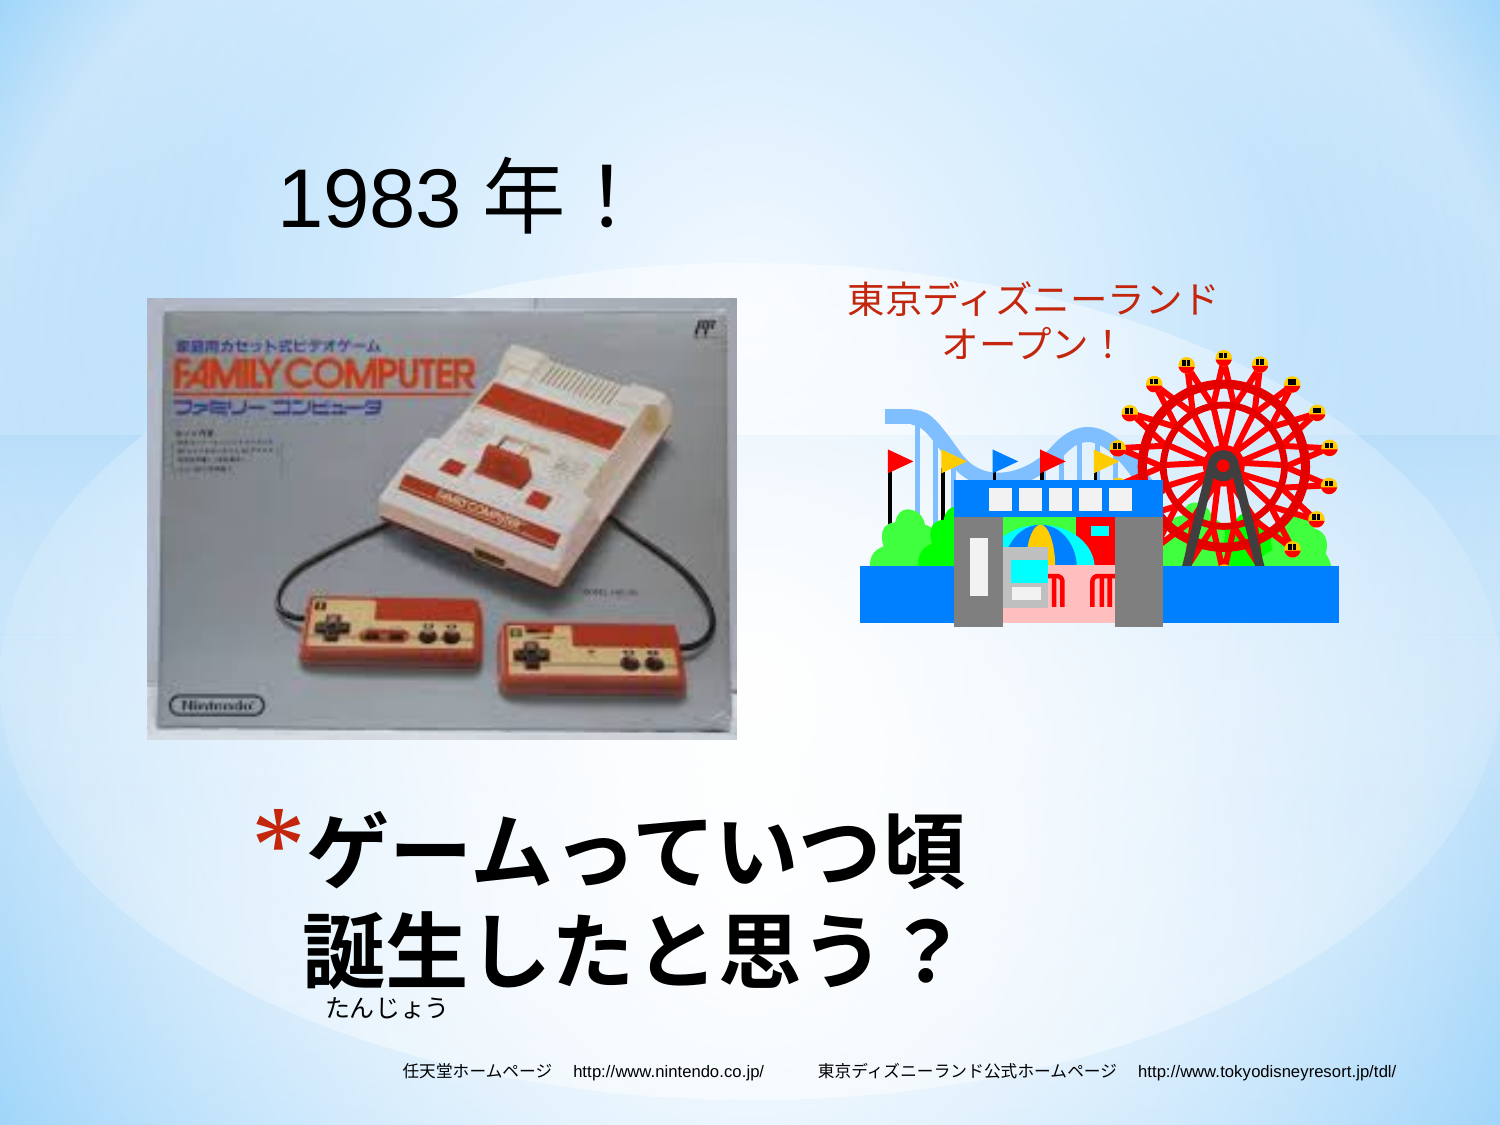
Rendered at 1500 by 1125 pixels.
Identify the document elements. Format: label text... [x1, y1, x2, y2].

text_box たんじょう [310, 984, 465, 1030]
text_box 東京ディズニーランド オープン！ [833, 268, 1236, 374]
text_box 1983年！ [262, 137, 664, 252]
picture [147, 298, 737, 740]
picture [859, 349, 1340, 628]
text_box 任天堂ホームページ http://www.nintendo.co.jp/ [387, 1053, 803, 1088]
title ゲームっていつ頃 誕生したと思う？ [135, 794, 1084, 1007]
text_box 東京ディズニーランド公式ホームページ http://www.tokyodisneyresort.jp/tdl/ [803, 1053, 1500, 1088]
